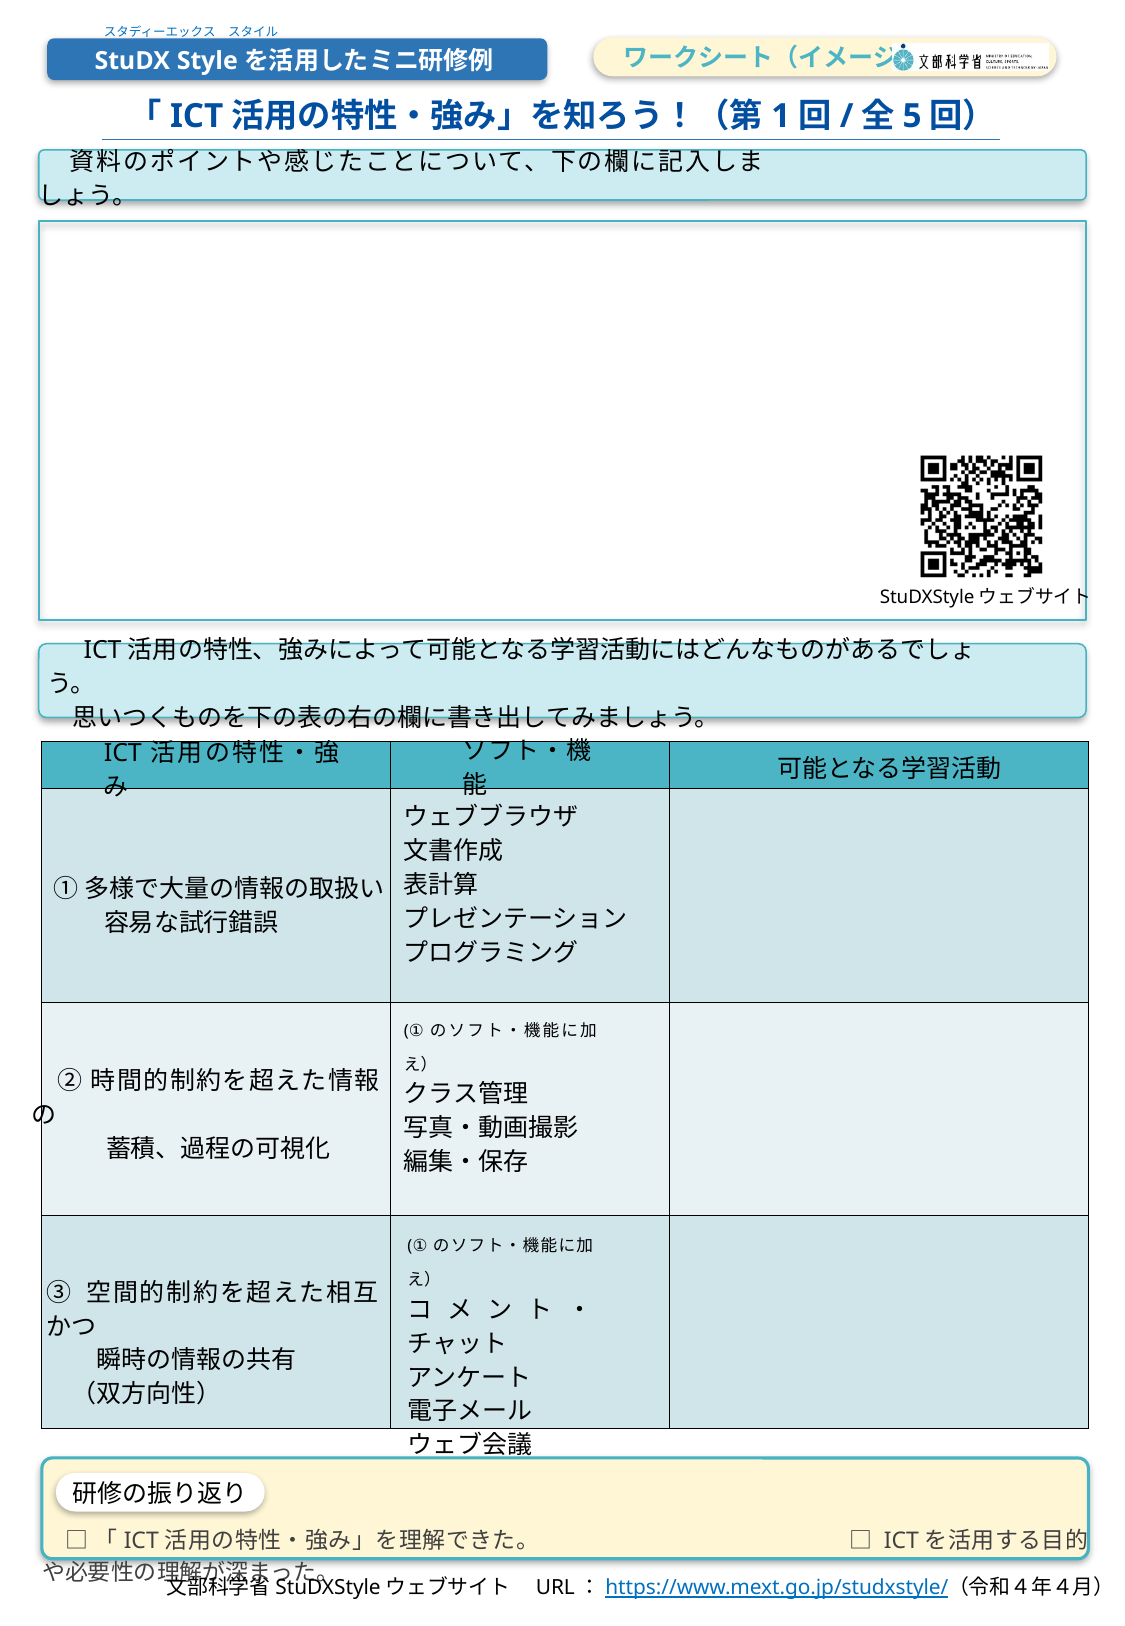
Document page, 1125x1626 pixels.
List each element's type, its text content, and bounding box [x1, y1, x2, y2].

text_box ワークシート（イメージ） [592, 36, 1058, 78]
table_cell [670, 1003, 1088, 1215]
text_box ウェブブラウザ 文書作成 表計算 プレゼンテーション プログラミング [403, 794, 640, 969]
table_header [391, 742, 669, 788]
picture [914, 451, 1047, 584]
picture [891, 43, 1050, 72]
text_box ② 時間的制約を超えた情報の 蓄積、過程の可視化 [31, 1036, 381, 1188]
text_box [37, 149, 1087, 201]
table_header [42, 742, 390, 788]
table_cell [391, 1216, 669, 1428]
text_box [41, 1457, 1090, 1553]
table_cell [670, 789, 1088, 1002]
text_box 「ICT活用の特性・強み」を知ろう！（第1回/全5回） [76, 65, 1049, 148]
text_box ソフト・機能 [462, 743, 592, 787]
table_cell [42, 978, 390, 1002]
table_cell [42, 789, 390, 826]
table_cell [42, 1216, 390, 1428]
text_box 資料のポイントや感じたことについて、下の欄に記入しましょう。 [38, 156, 766, 196]
text_box 研修の振り返り [55, 1472, 266, 1513]
text_box StuDXStyleウェブサイト [865, 577, 1107, 615]
text_box スタディーエックス スタイル [89, 17, 293, 47]
text_box ICT活用の特性・強み [103, 744, 340, 788]
text_box (①のソフト・機能に加え） コメント・チャット アンケート 電子メール ウェブ会議 ファイル共有 [407, 1221, 594, 1439]
text_box ICT活用の特性、強みによって可能となる学習活動にはどんなものがあるでしょう。 思いつくものを下の表の右の欄に書き出してみましょう。 [47, 650, 976, 712]
text_box ① 多様で大量の情報の取扱い 容易な試行錯誤 [29, 826, 416, 978]
text_box StuDX Styleを活用したミニ研修例 [46, 37, 549, 81]
text_box [37, 642, 1087, 719]
text_box □ 「ICT活用の特性・強み」を理解できた。 □ ICTを活用する目的や必要性の理解が深まった。 [42, 1522, 1089, 1588]
text_box (①のソフト・機能に加え） クラス管理 写真・動画撮影 編集・保存 [403, 1005, 598, 1208]
text_box 文部科学省StuDXStyleウェブサイト URL：https://www.mext.go.jp/studxstyle/（令和４年４月） [151, 1566, 1125, 1610]
text_box [38, 220, 1087, 621]
table_cell [391, 789, 669, 1002]
text_box 可能となる学習活動 [777, 743, 1014, 787]
table_cell [391, 1003, 669, 1215]
table_cell [42, 1003, 390, 1215]
text_box ③ 空間的制約を超えた相互かつ 瞬時の情報の共有 （双方向性） [46, 1271, 379, 1393]
table_header [670, 742, 1088, 788]
table_cell [670, 1216, 1088, 1428]
